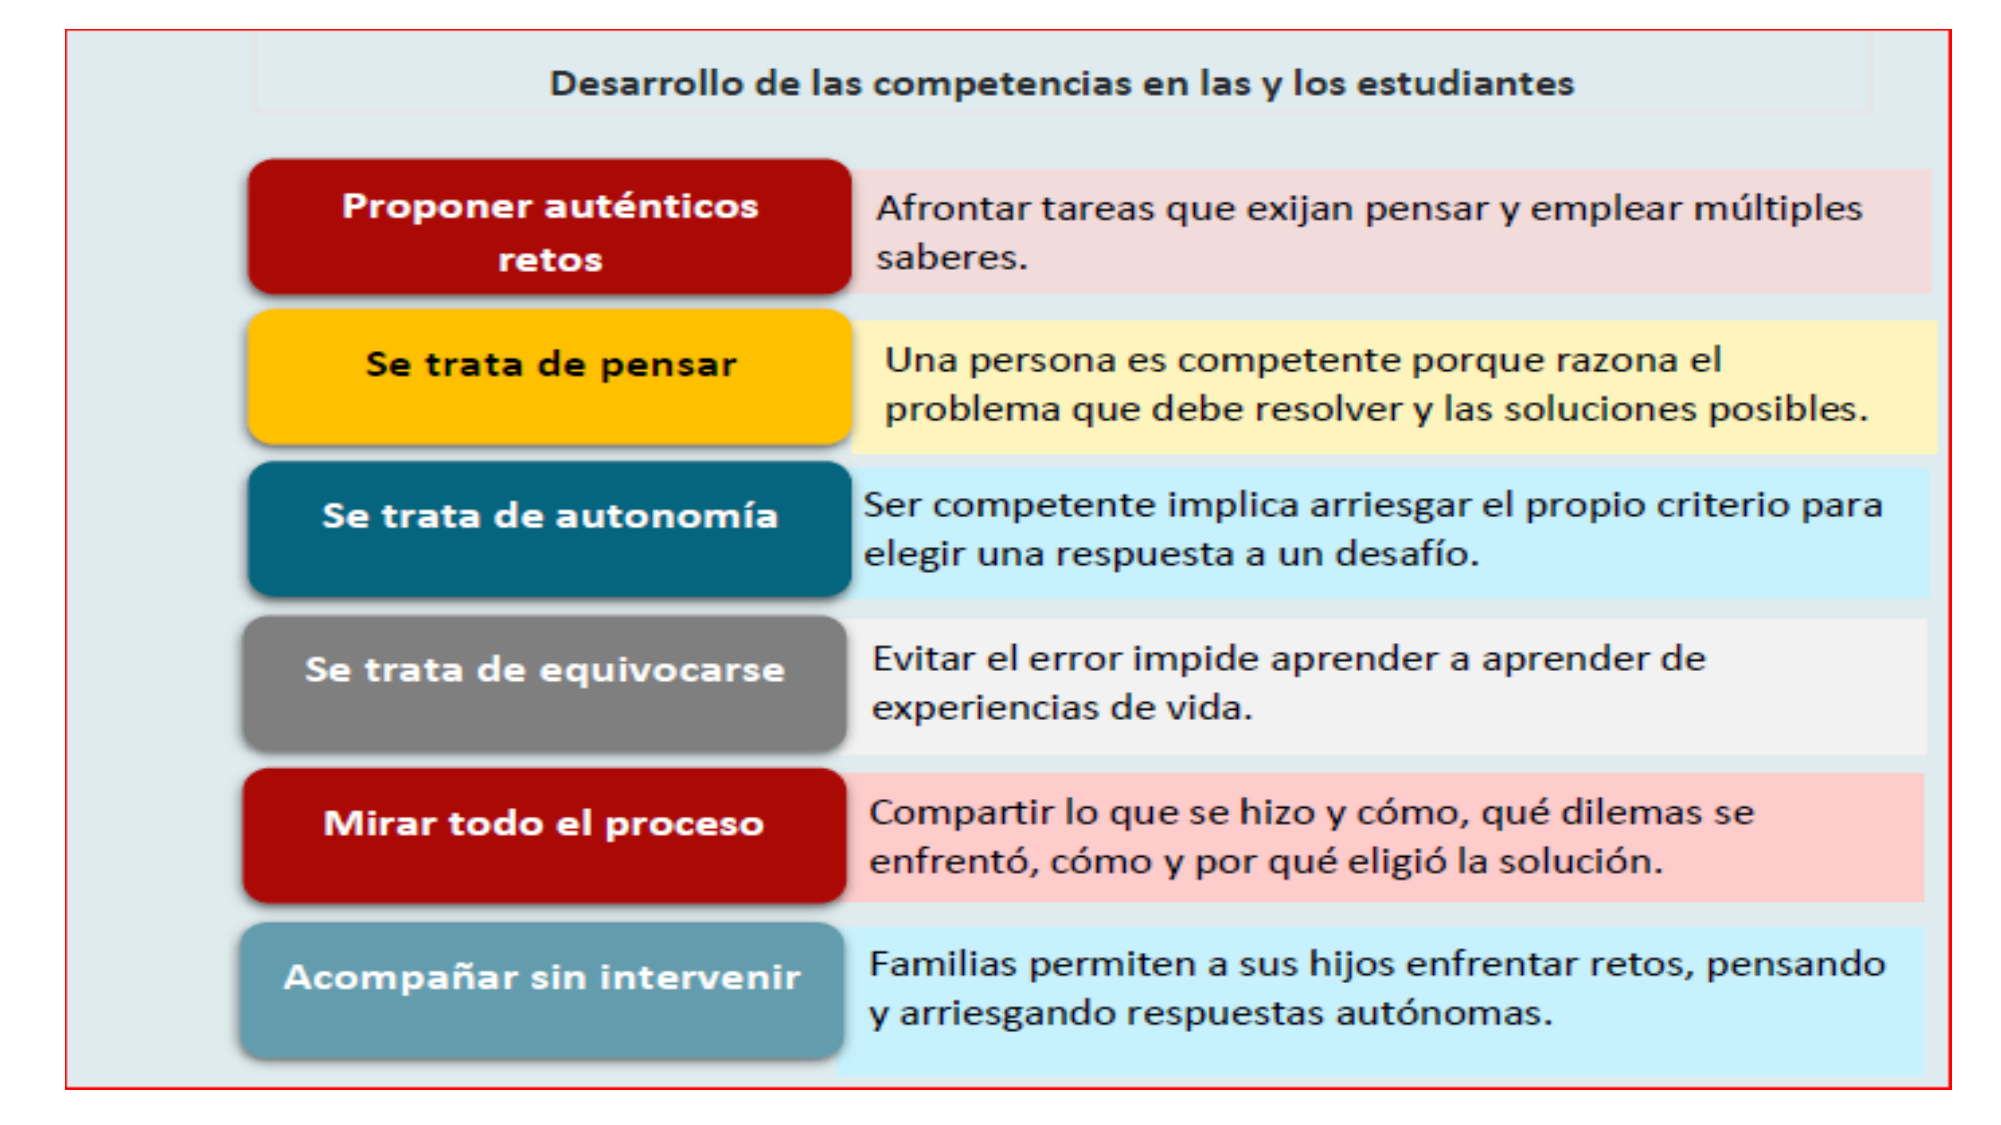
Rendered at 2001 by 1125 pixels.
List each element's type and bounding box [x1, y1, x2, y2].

picture [65, 29, 1952, 1090]
